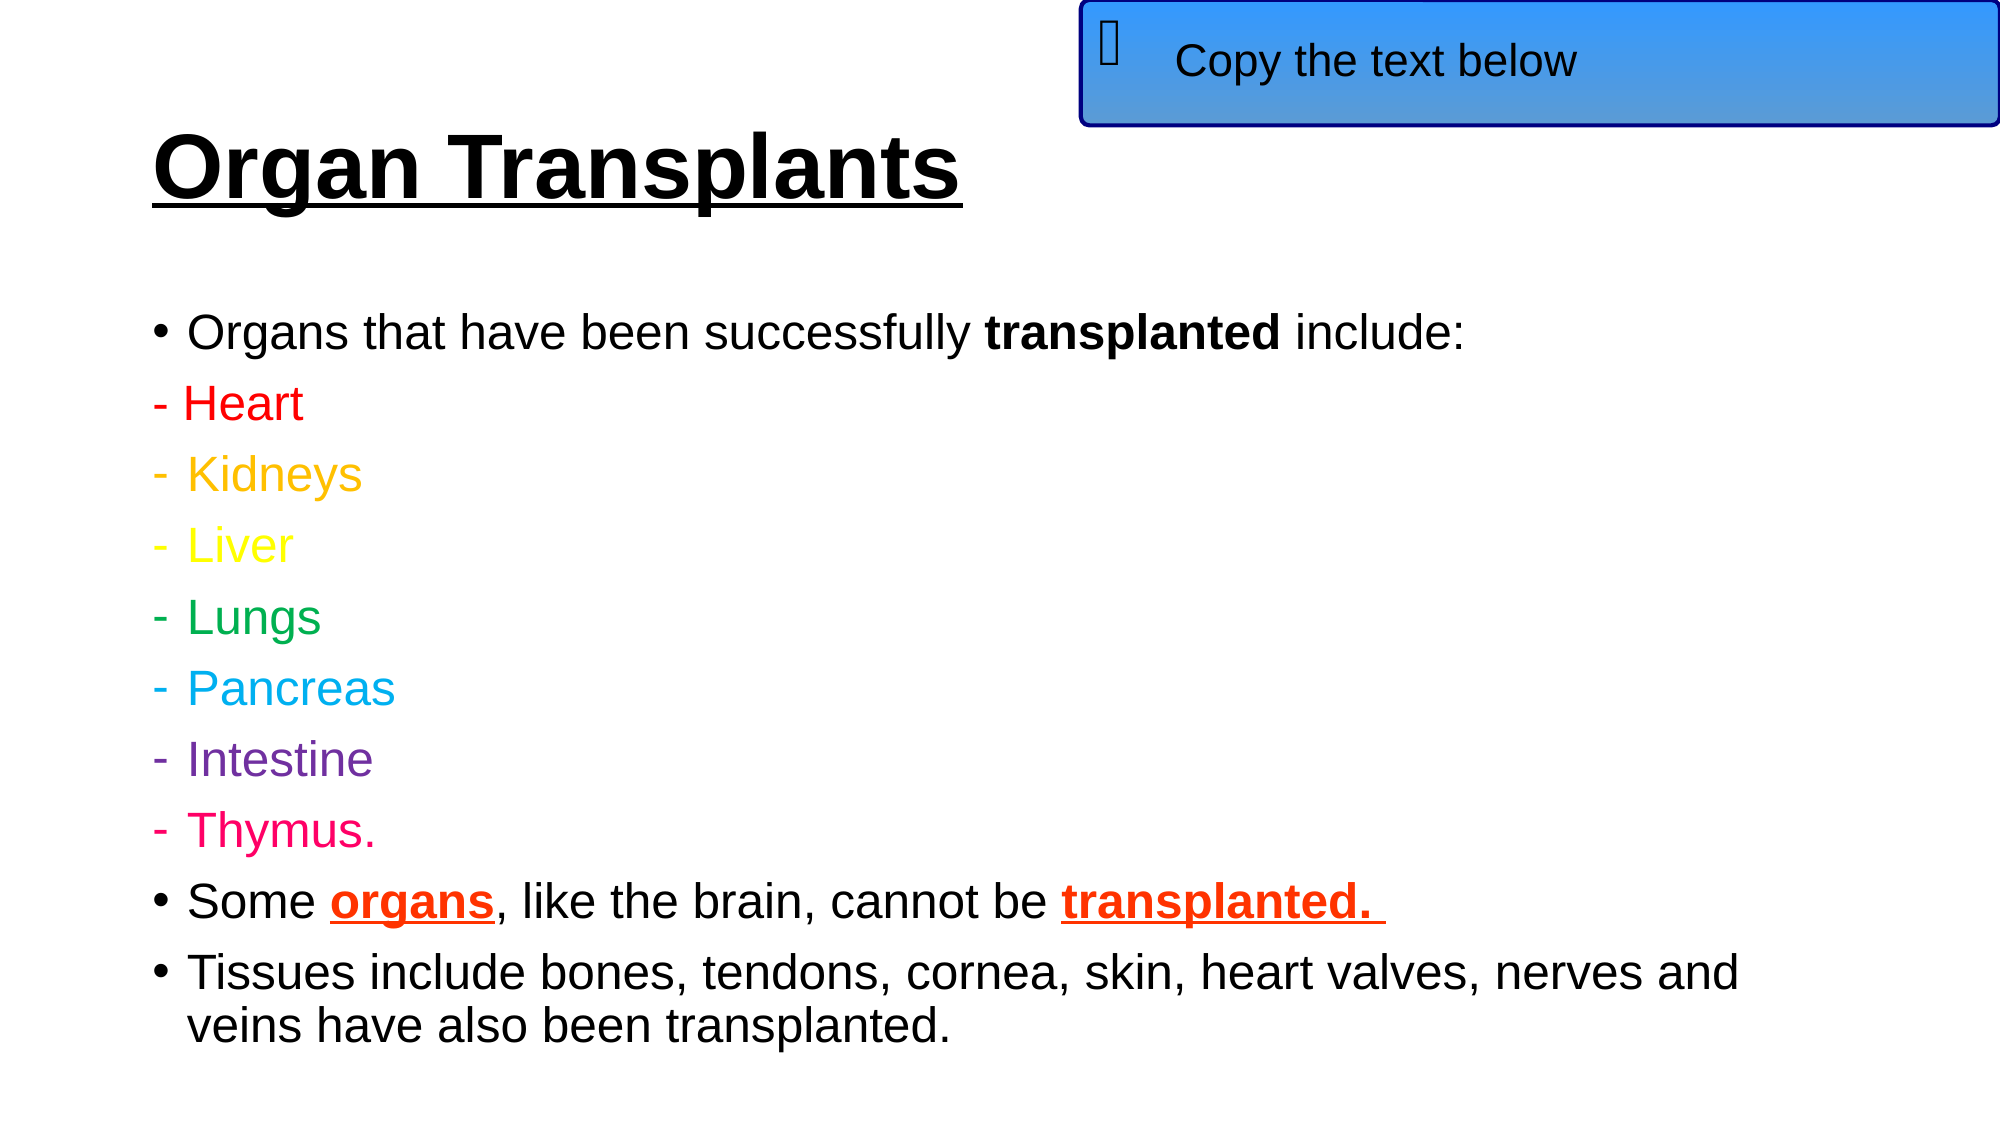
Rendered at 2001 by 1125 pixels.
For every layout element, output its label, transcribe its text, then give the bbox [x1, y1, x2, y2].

title Organ Transplants [137, 59, 1863, 278]
list Organs that have been successfully transplanted include: - Heart Kidneys Liver Lungs Pancreas Intestine Thymus. Some organs, like the brain, cannot be transplanted. Tissues include bones, tendons, cornea, skin, heart valves, nerves and veins have also been transplanted. [137, 299, 1863, 1066]
text_box Copy the text below [1080, 0, 2000, 126]
